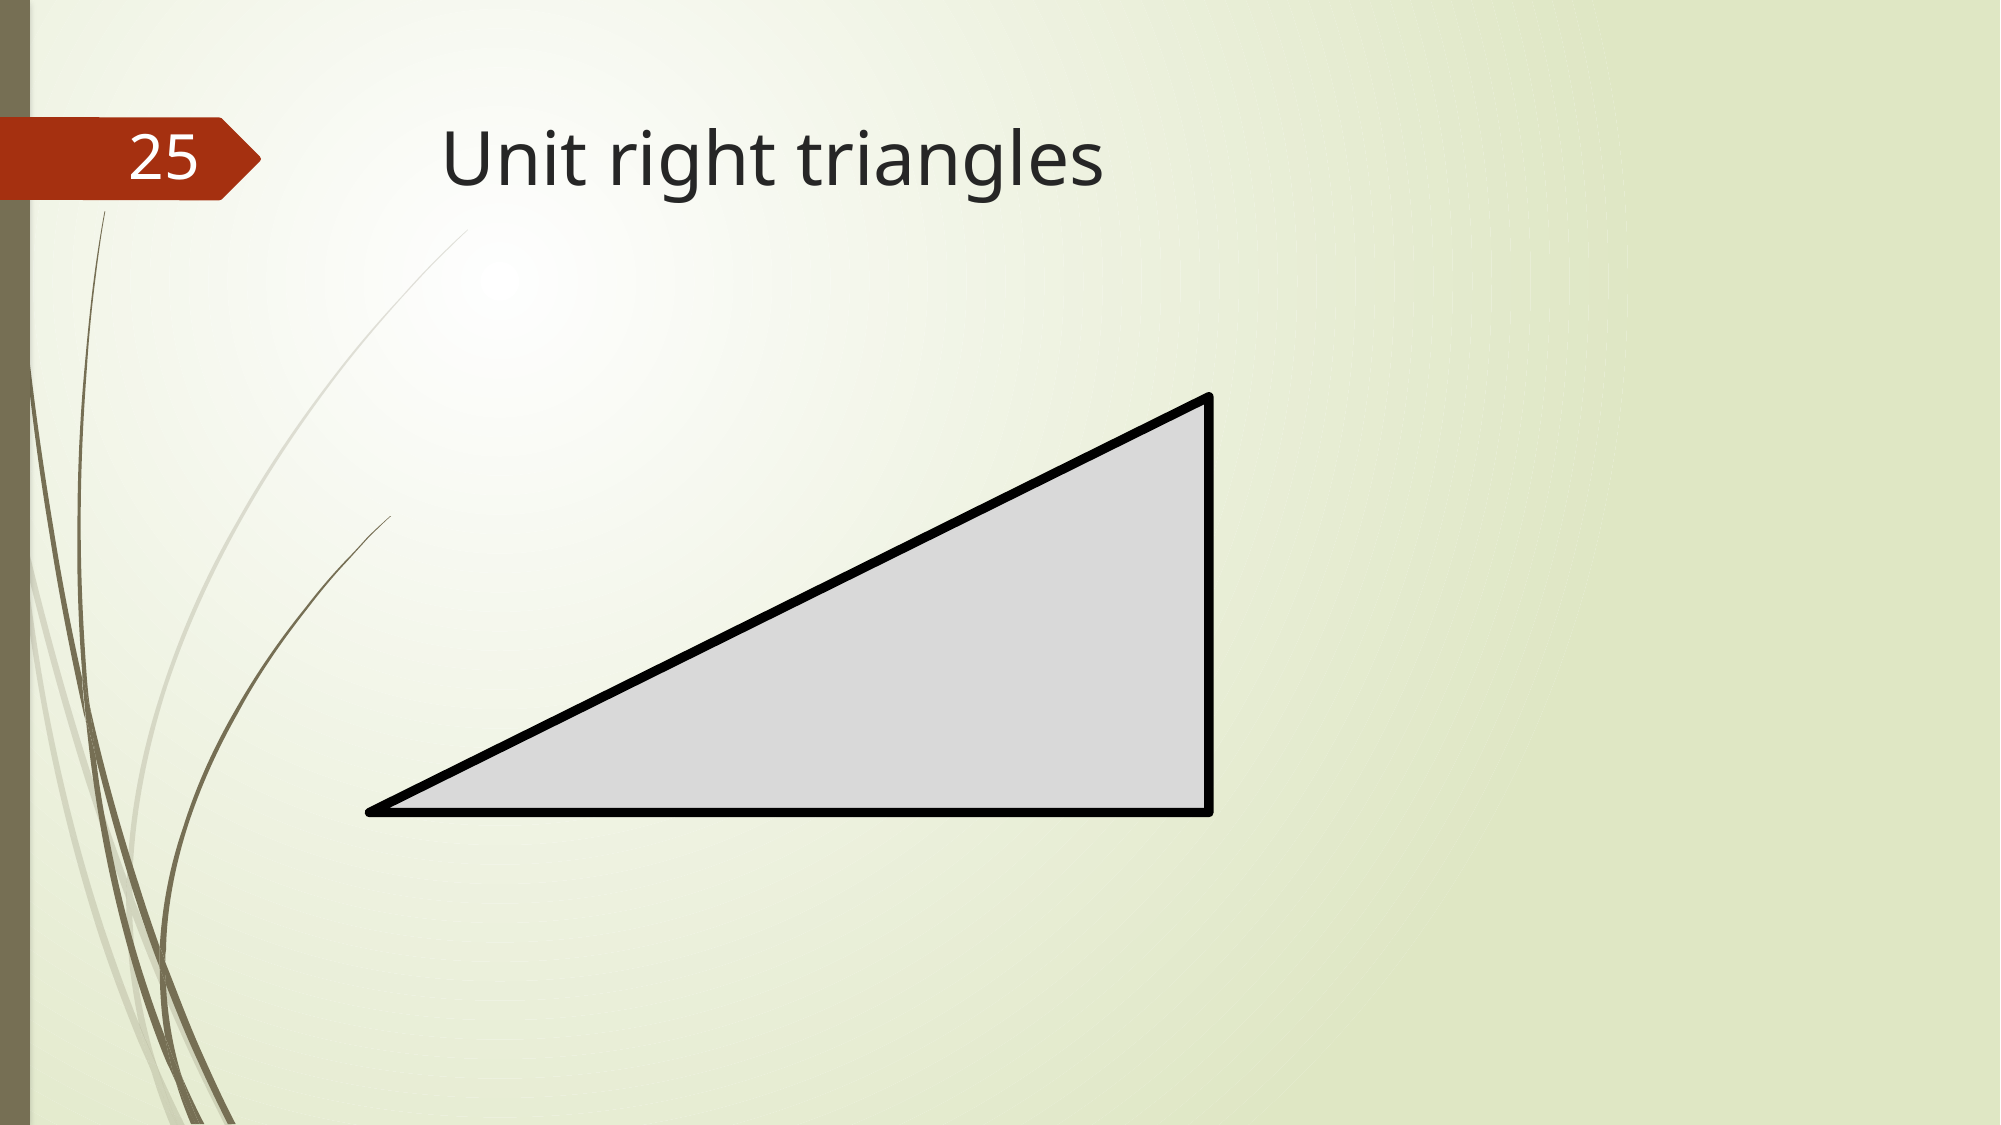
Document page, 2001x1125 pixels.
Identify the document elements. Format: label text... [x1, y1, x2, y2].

text_box [368, 395, 1211, 814]
slide_number 25 [87, 129, 216, 190]
title Unit right triangles [425, 102, 1888, 313]
